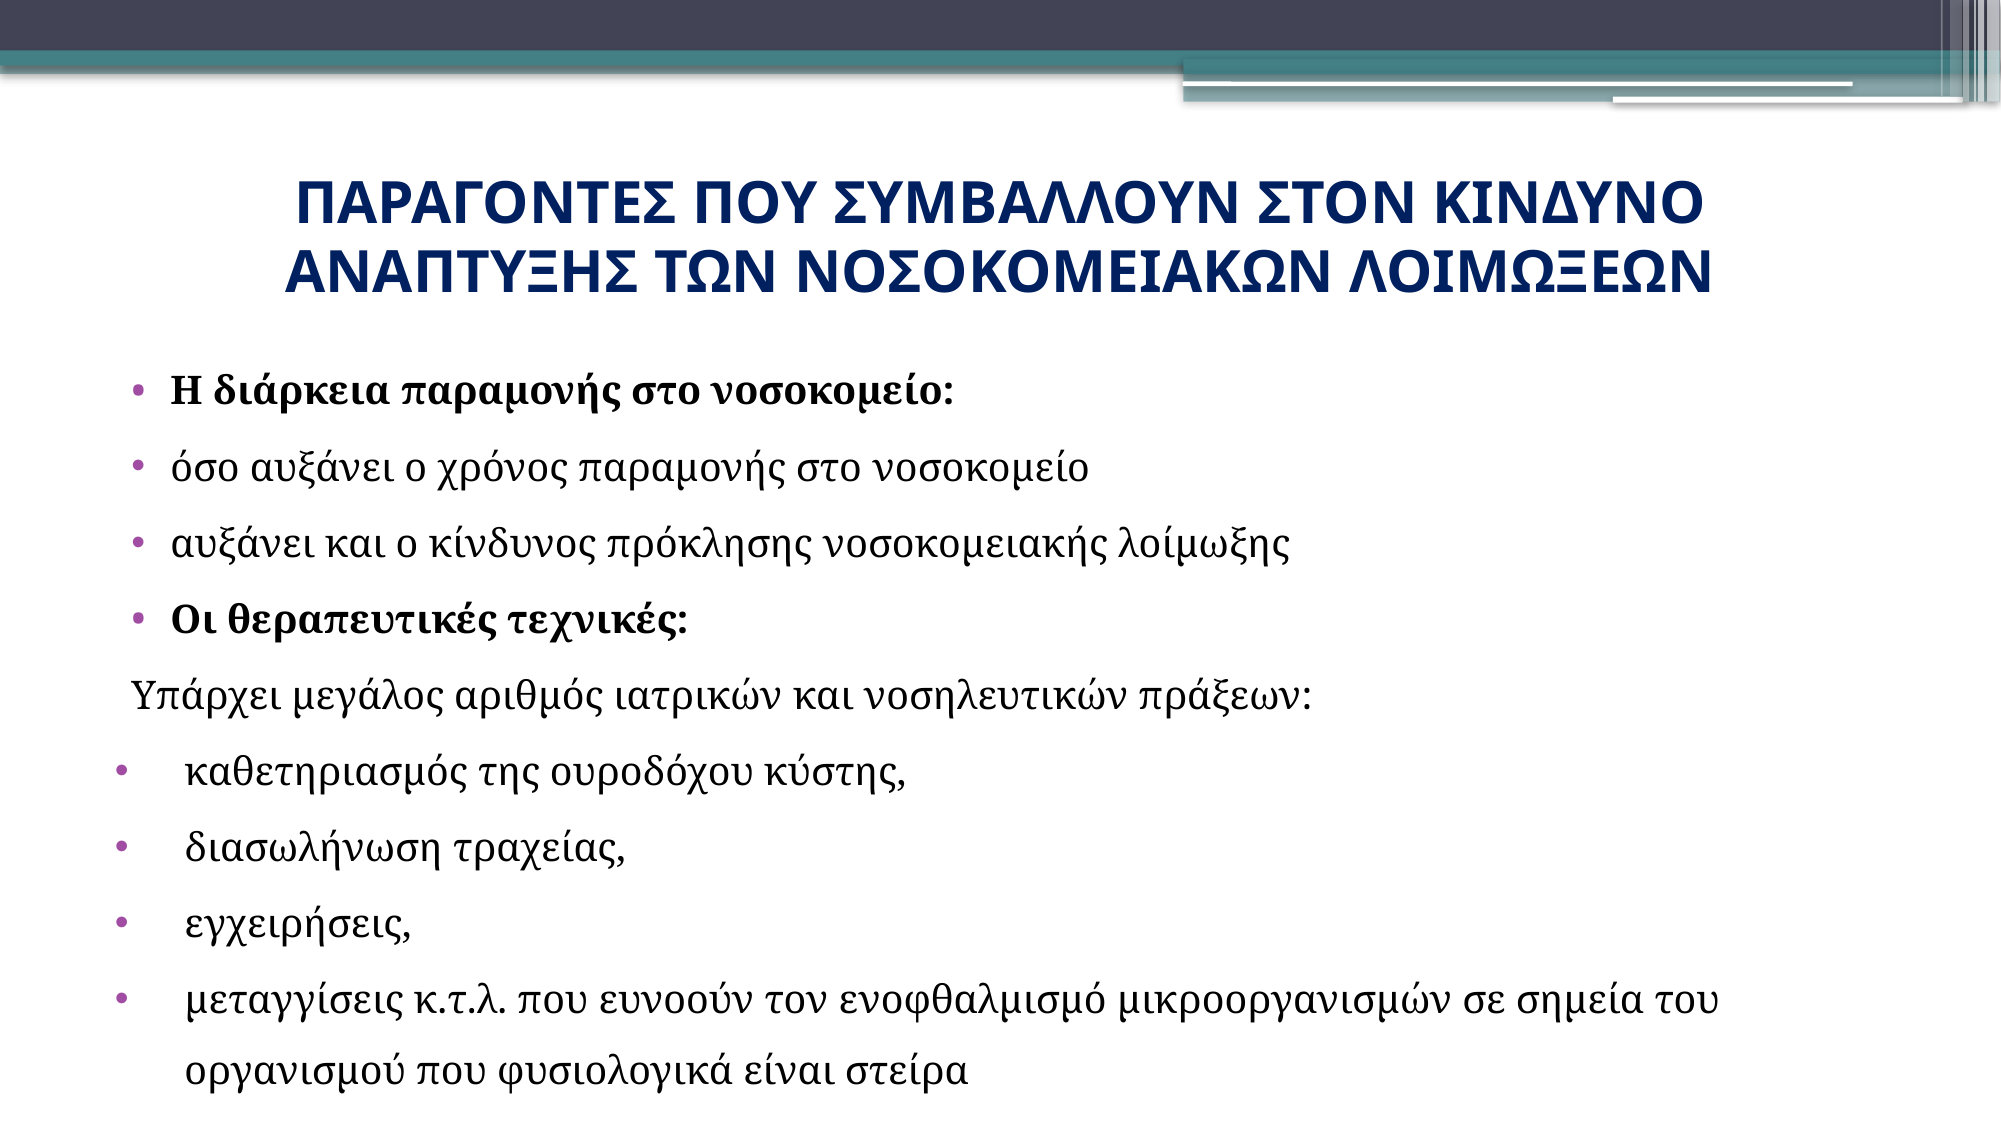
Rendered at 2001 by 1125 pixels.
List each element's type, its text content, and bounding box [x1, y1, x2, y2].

list Η διάρκεια παραμονής στο νοσοκομείο: όσο αυξάνει ο χρόνος παραμονής στο νοσοκομείο αυξάνει και ο κίνδυνος πρόκλησης νοσοκομειακής λοίμωξης Οι θεραπευτικές τεχνικές: Υπάρχει μεγάλος αριθμός ιατρικών και νοσηλευτικών πράξεων: καθετηριασμός της ουροδόχου κύστης, διασωλήνωση τραχείας, εγχειρήσεις, μεταγγίσεις κ.τ.λ. που ευνοούν τον ενοφθαλμισμό μικροοργανισμών σε σημεία του οργανισμού που φυσιολογικά είναι στείρα [99, 334, 1900, 1100]
title ΠΑΡΑΓΟΝΤΕΣ ΠΟΥ ΣΥΜΒΑΛΛΟΥΝ ΣΤΟΝ ΚΙΝΔΥΝΟ ΑΝΑΠΤΥΞΗΣ ΤΩΝ ΝΟΣΟΚΟΜΕΙΑΚΩΝ ΛΟΙΜΩΞΕΩΝ [99, 145, 1900, 324]
